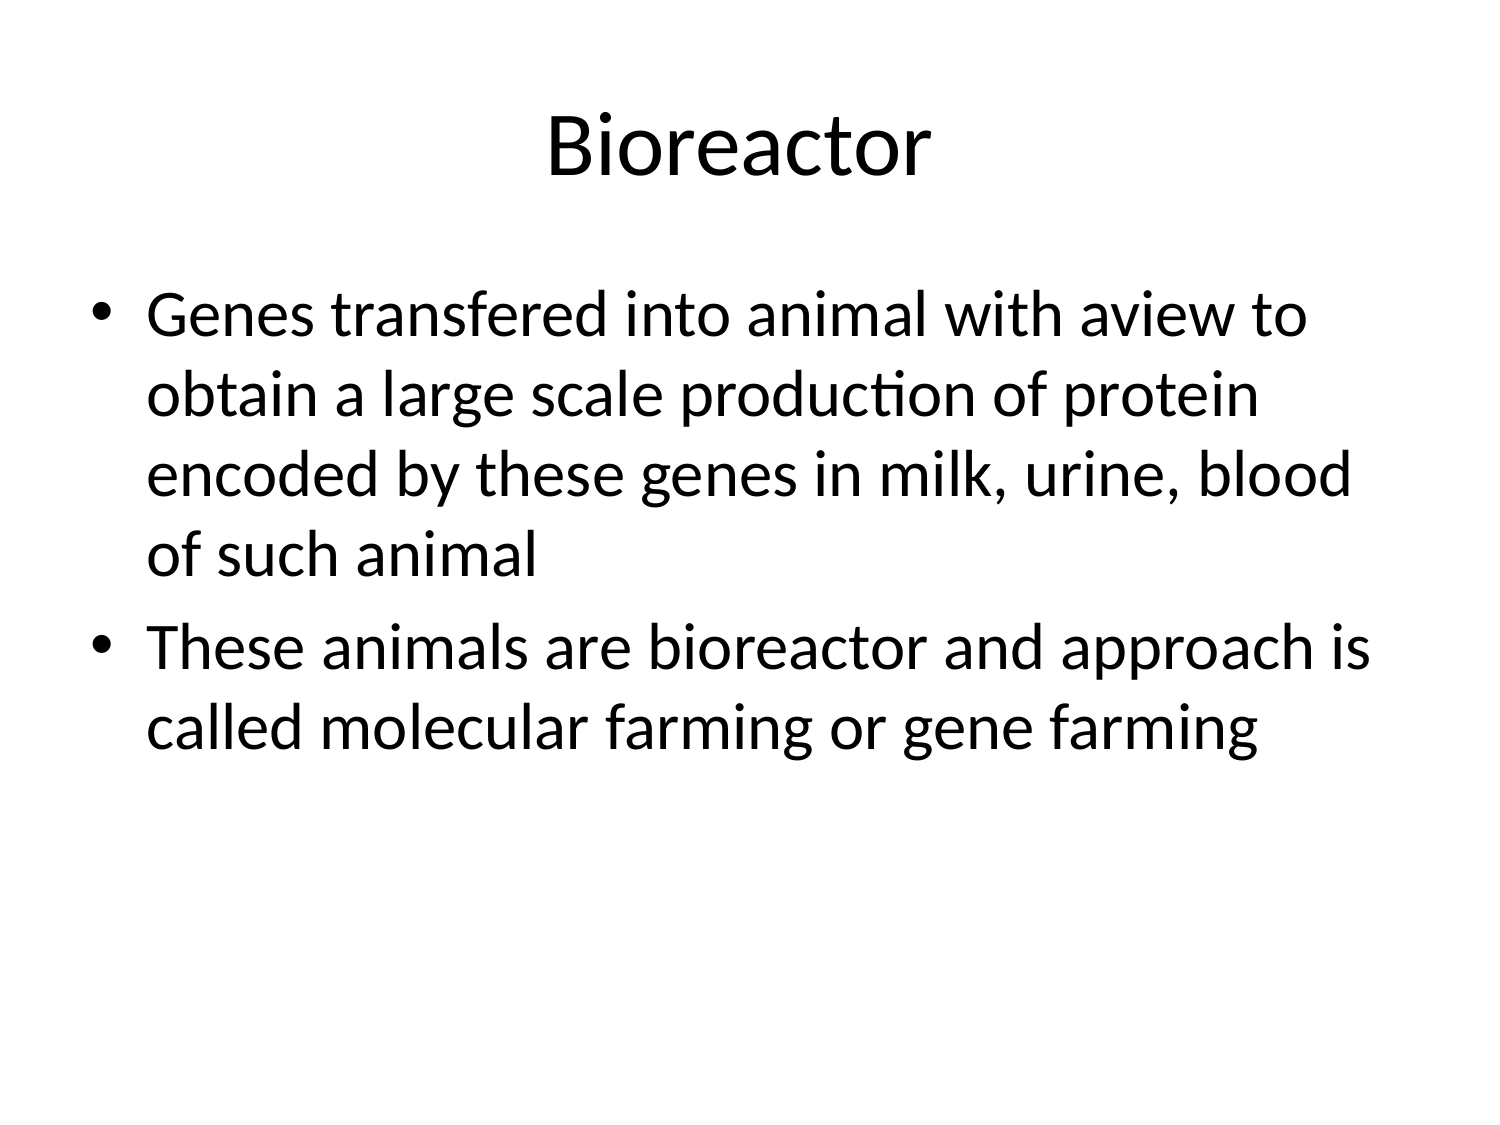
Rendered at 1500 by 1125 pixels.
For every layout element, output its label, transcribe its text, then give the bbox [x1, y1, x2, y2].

title Bioreactor [75, 45, 1425, 233]
list Genes transfered into animal with aview to obtain a large scale production of protein encoded by these genes in milk, urine, blood of such animal These animals are bioreactor and approach is called molecular farming or gene farming [75, 262, 1425, 1005]
